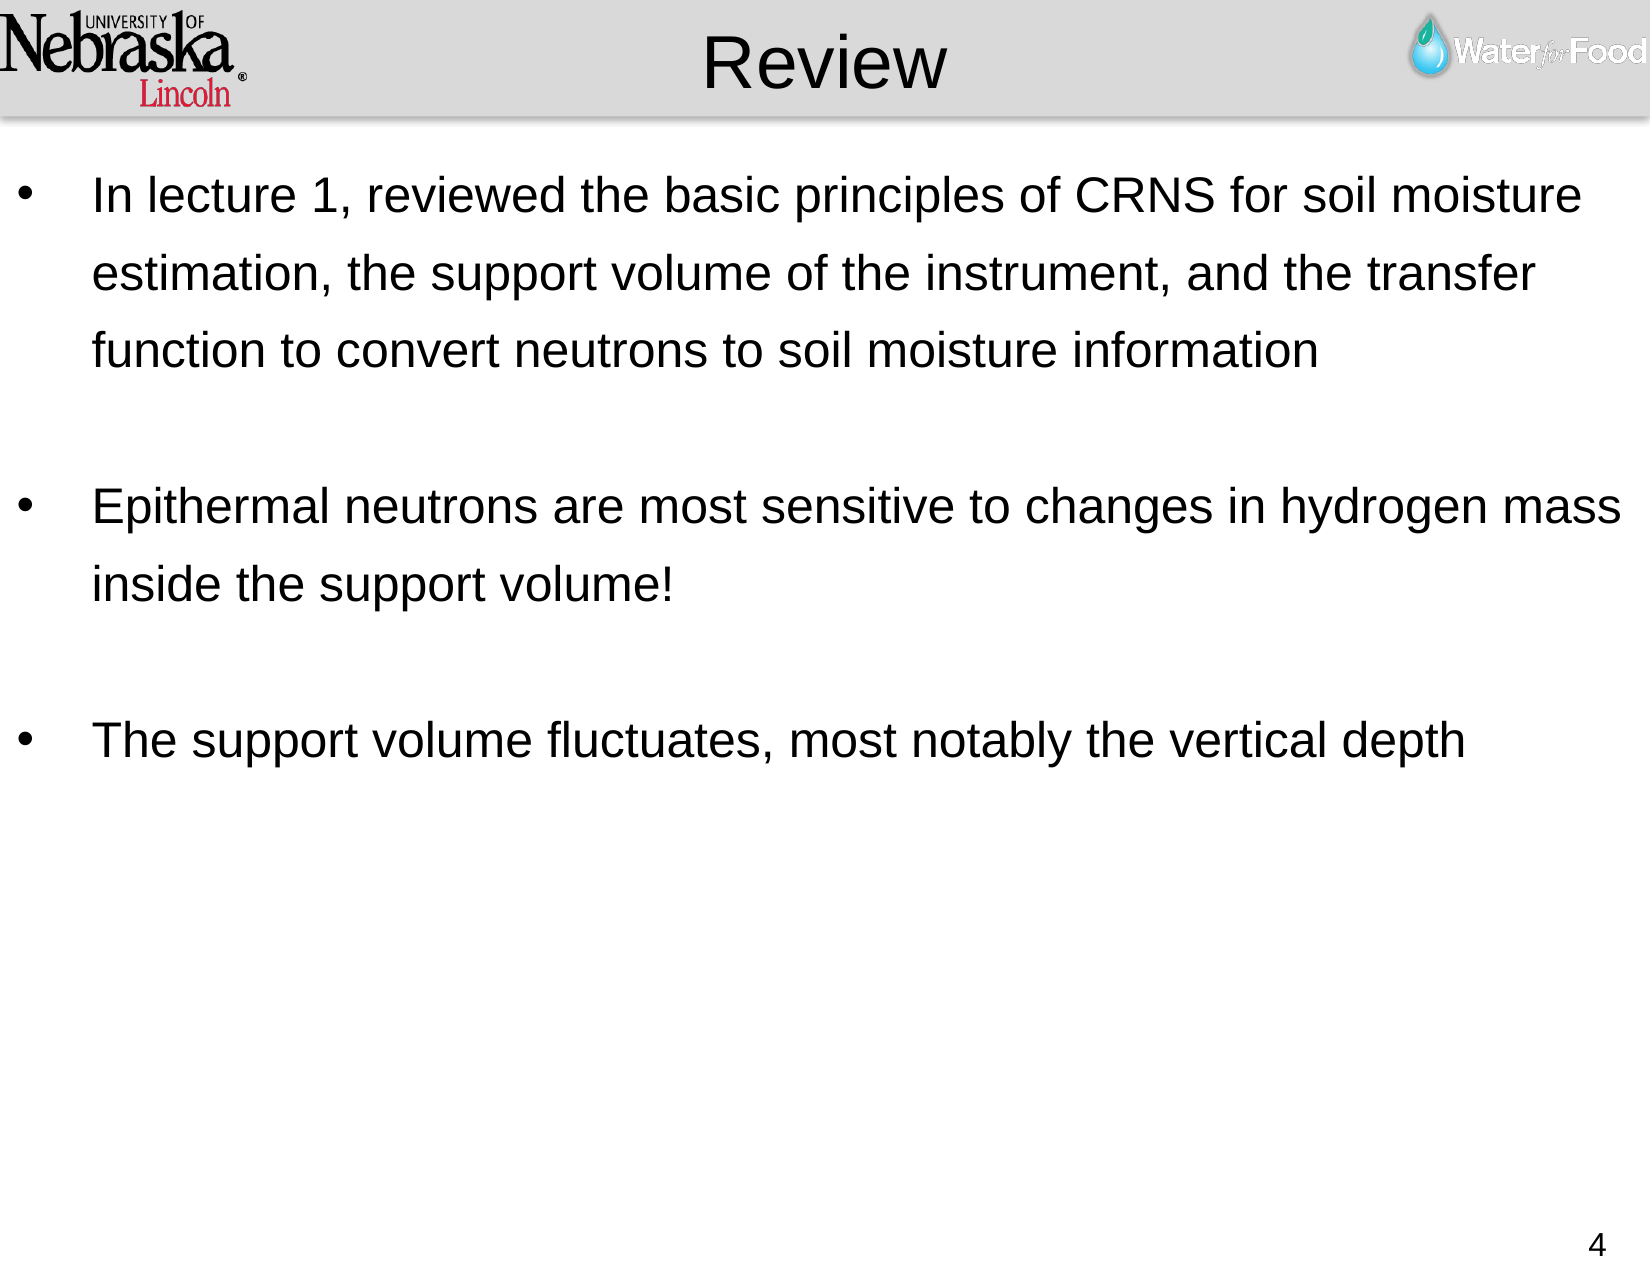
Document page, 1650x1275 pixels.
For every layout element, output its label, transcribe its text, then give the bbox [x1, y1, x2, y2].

text_box Review [0, 5, 1650, 113]
slide_number 4 [1571, 1214, 1650, 1275]
text_box In lecture 1, reviewed the basic principles of CRNS for soil moisture estimation, the support volume of the instrument, and the transfer function to convert neutrons to soil moisture information Epithermal neutrons are most sensitive to changes in hydrogen mass inside the support volume! The support volume fluctuates, most notably the vertical depth [0, 135, 1650, 854]
